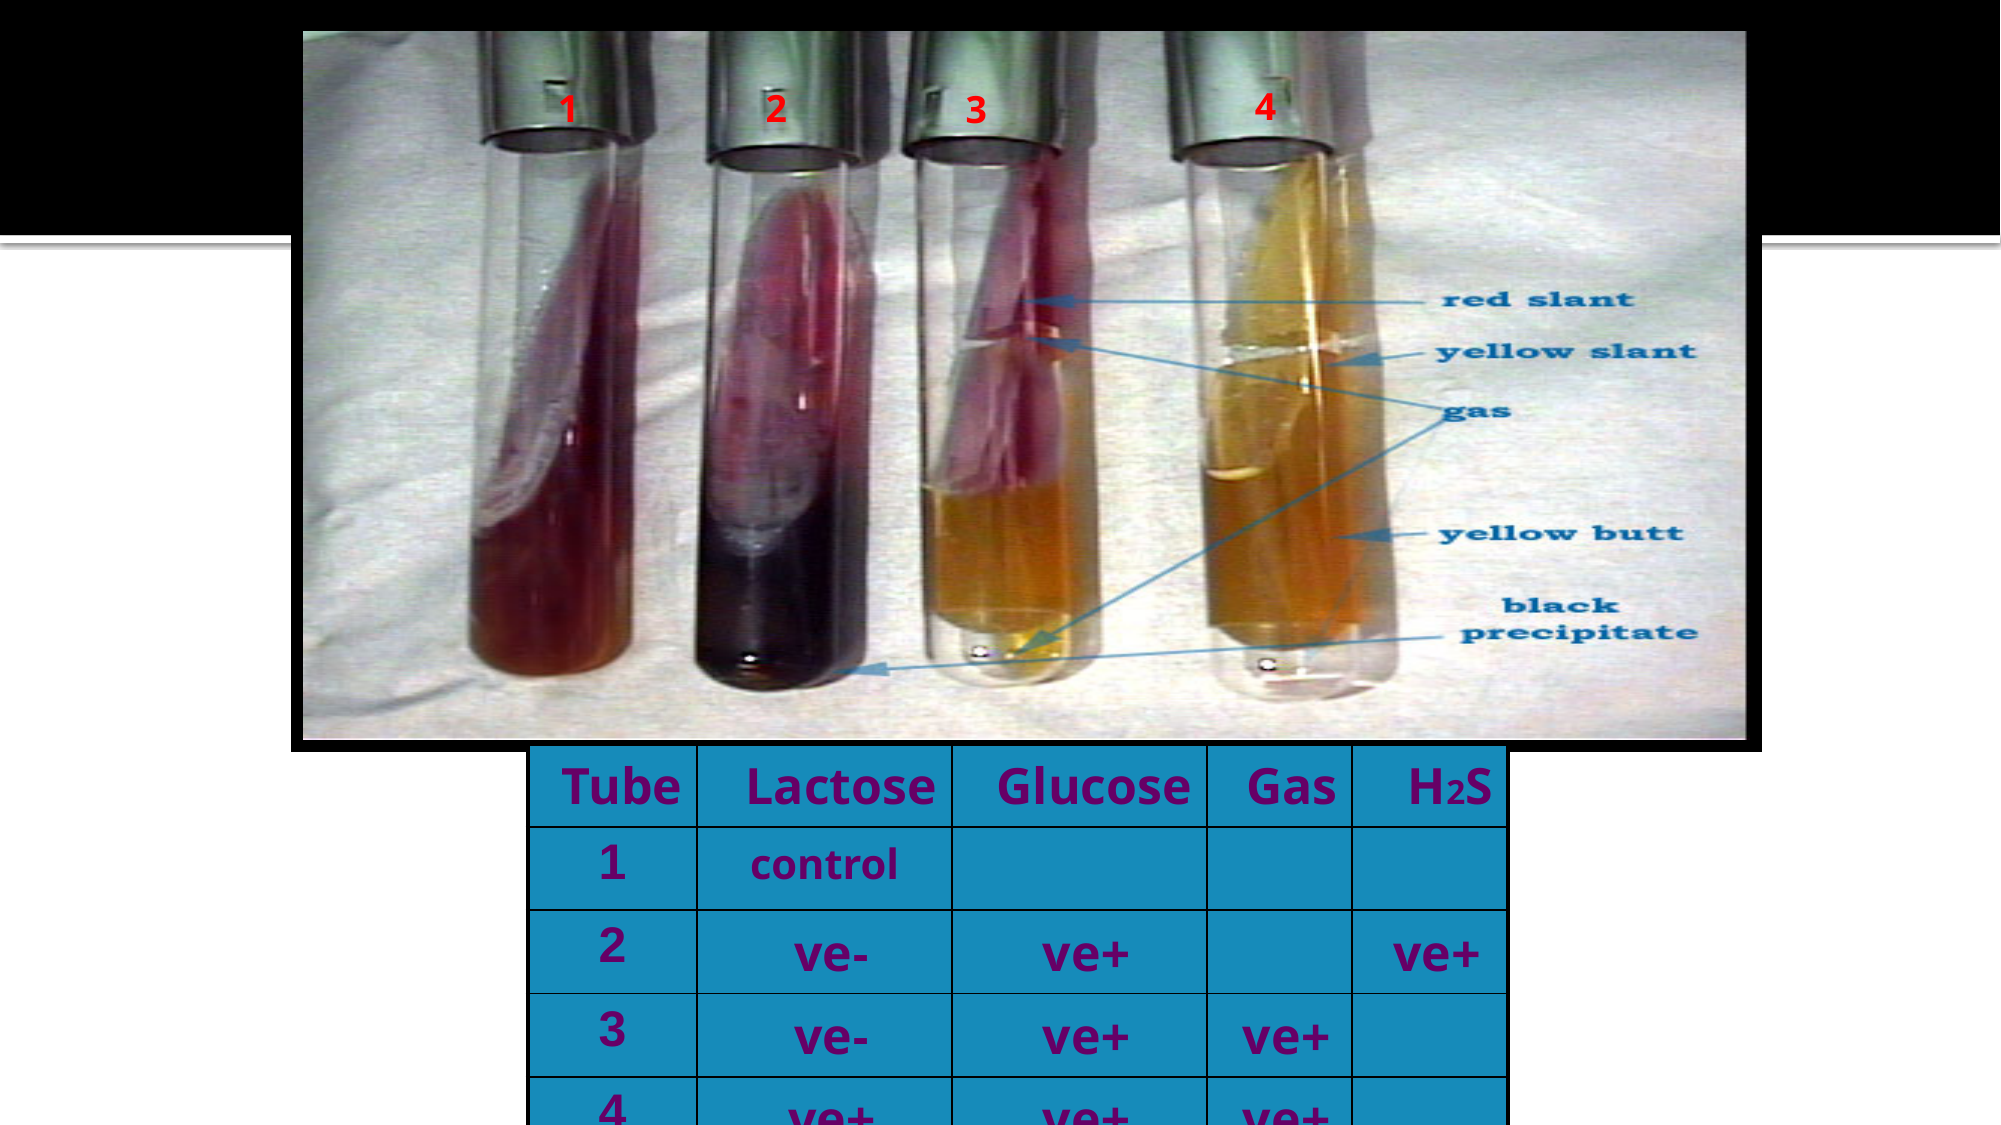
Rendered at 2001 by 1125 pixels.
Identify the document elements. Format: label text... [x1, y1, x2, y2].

table_cell -ve [698, 994, 951, 1076]
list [303, 30, 1750, 740]
table_cell +ve [953, 911, 1206, 993]
table_header Gas [1208, 749, 1351, 826]
table_header H2S [1353, 749, 1506, 826]
table_cell control [698, 828, 951, 909]
table_header Tube [530, 749, 696, 826]
table_cell [1353, 828, 1506, 909]
table_cell [1353, 994, 1506, 1076]
table_cell 2 [530, 911, 696, 993]
table_cell 4 [530, 1078, 696, 1125]
table_cell +ve [953, 994, 1206, 1076]
table_cell 3 [530, 994, 696, 1076]
table_cell [953, 828, 1206, 909]
table_cell -ve [698, 911, 951, 993]
table_cell [1208, 828, 1351, 909]
table_cell +ve [698, 1078, 951, 1125]
table_cell +ve [1208, 994, 1351, 1076]
table_header Glucose [953, 749, 1206, 826]
table_cell [1208, 911, 1351, 993]
table_cell [1353, 1078, 1506, 1125]
table_header Lactose [698, 749, 951, 826]
table_cell +ve [1208, 1078, 1351, 1125]
table_cell +ve [1353, 911, 1506, 993]
table_cell 1 [530, 828, 696, 909]
table_cell +ve [953, 1078, 1206, 1125]
